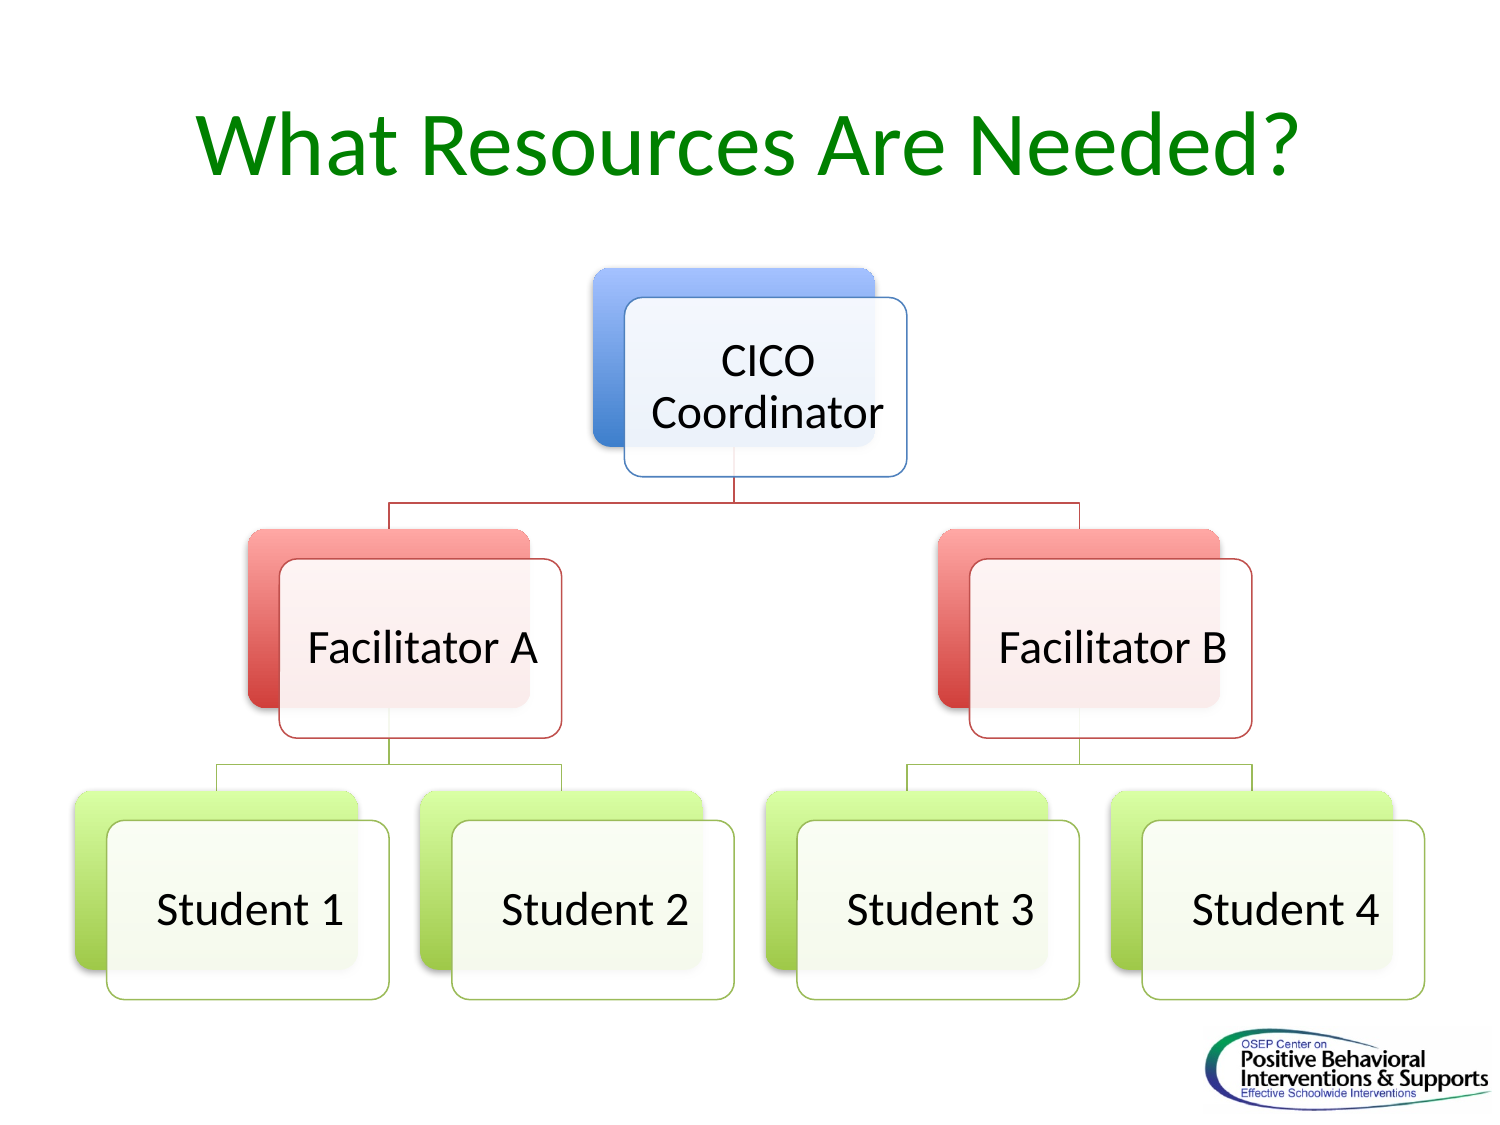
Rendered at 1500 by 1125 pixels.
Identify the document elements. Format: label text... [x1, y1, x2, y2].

title What Resources Are Needed? [75, 45, 1425, 233]
picture [1203, 1026, 1492, 1114]
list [74, 262, 1426, 1006]
